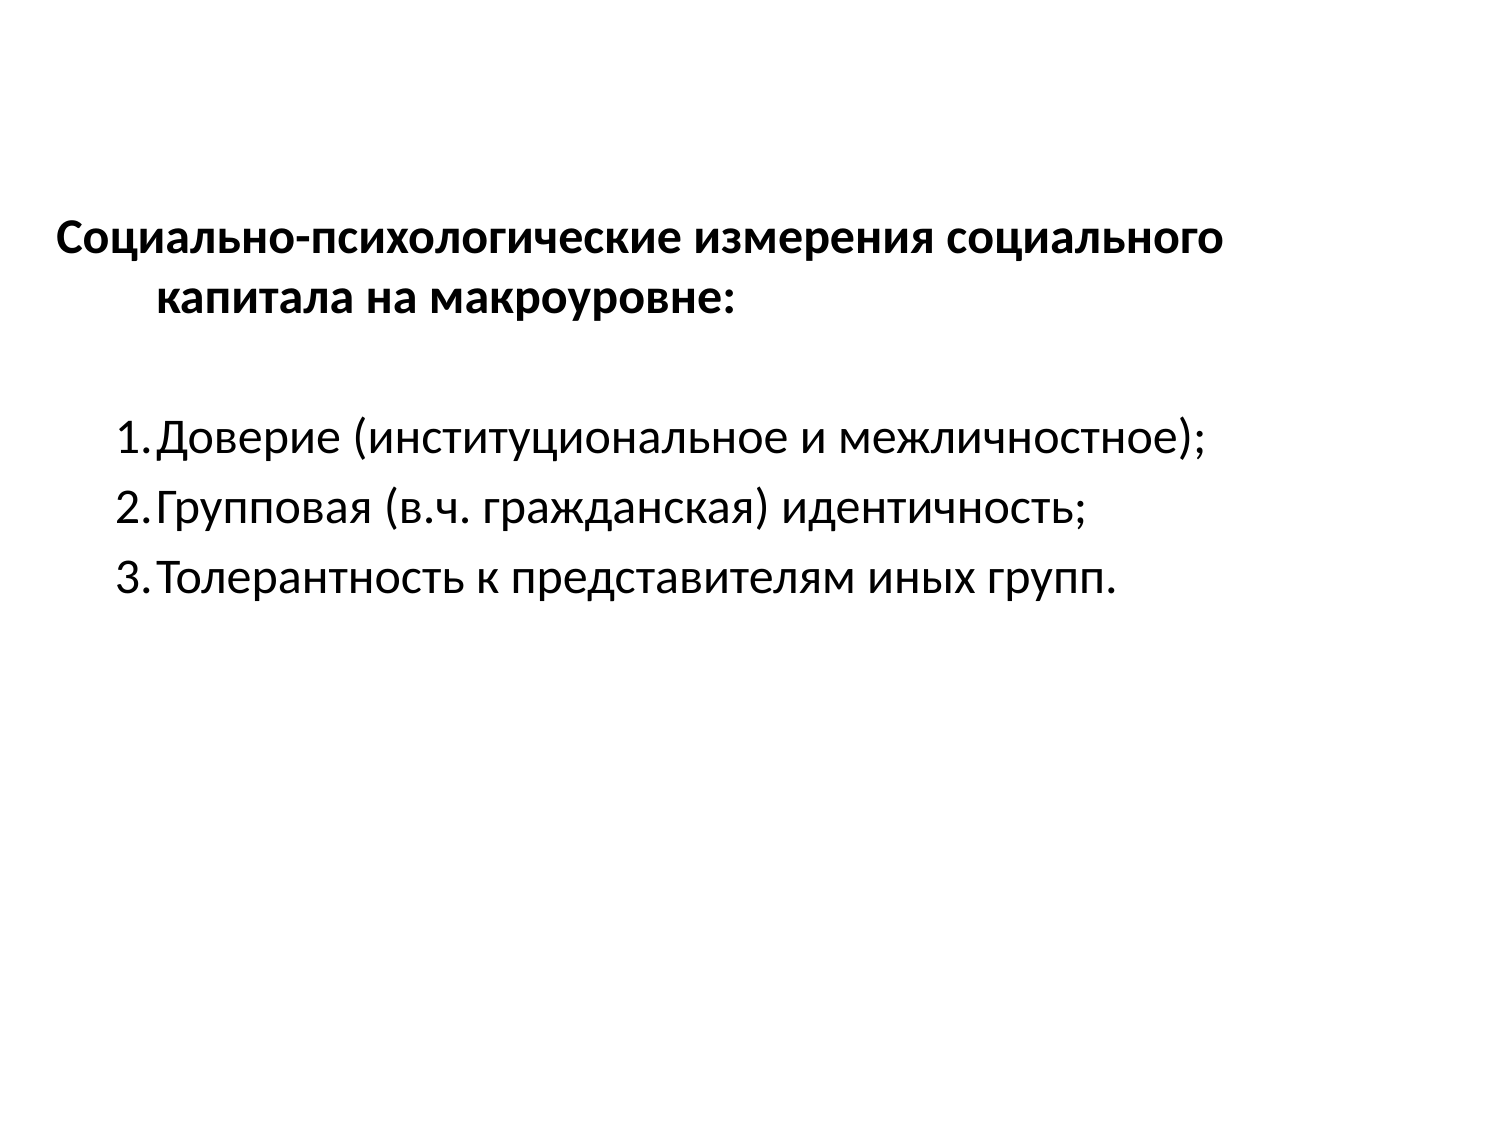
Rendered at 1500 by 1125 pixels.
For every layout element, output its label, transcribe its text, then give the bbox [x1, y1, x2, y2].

list Социально-психологические измерения социального капитала на макроуровне: Доверие (институциональное и межличностное); Групповая (в.ч. гражданская) идентичность; Толерантность к представителям иных групп. [40, 196, 1448, 1048]
